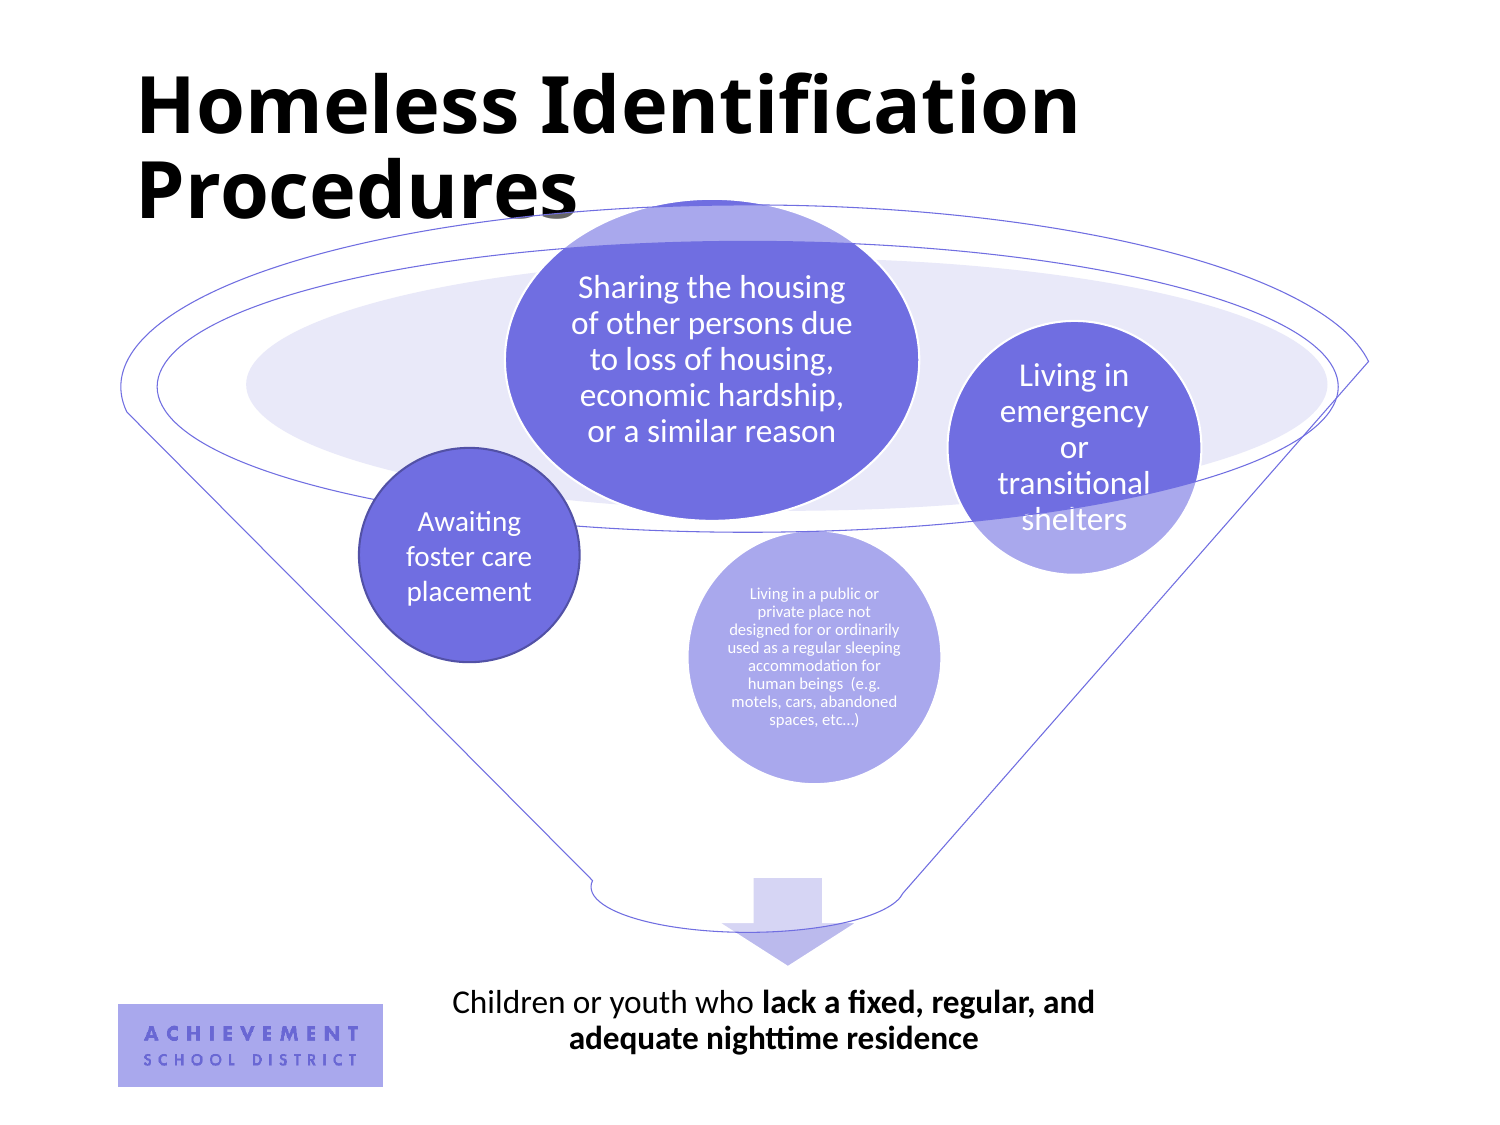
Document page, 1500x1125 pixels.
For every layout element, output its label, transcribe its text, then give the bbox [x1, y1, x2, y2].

title Homeless Identification Procedures [120, 57, 1428, 167]
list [120, 183, 1455, 1087]
